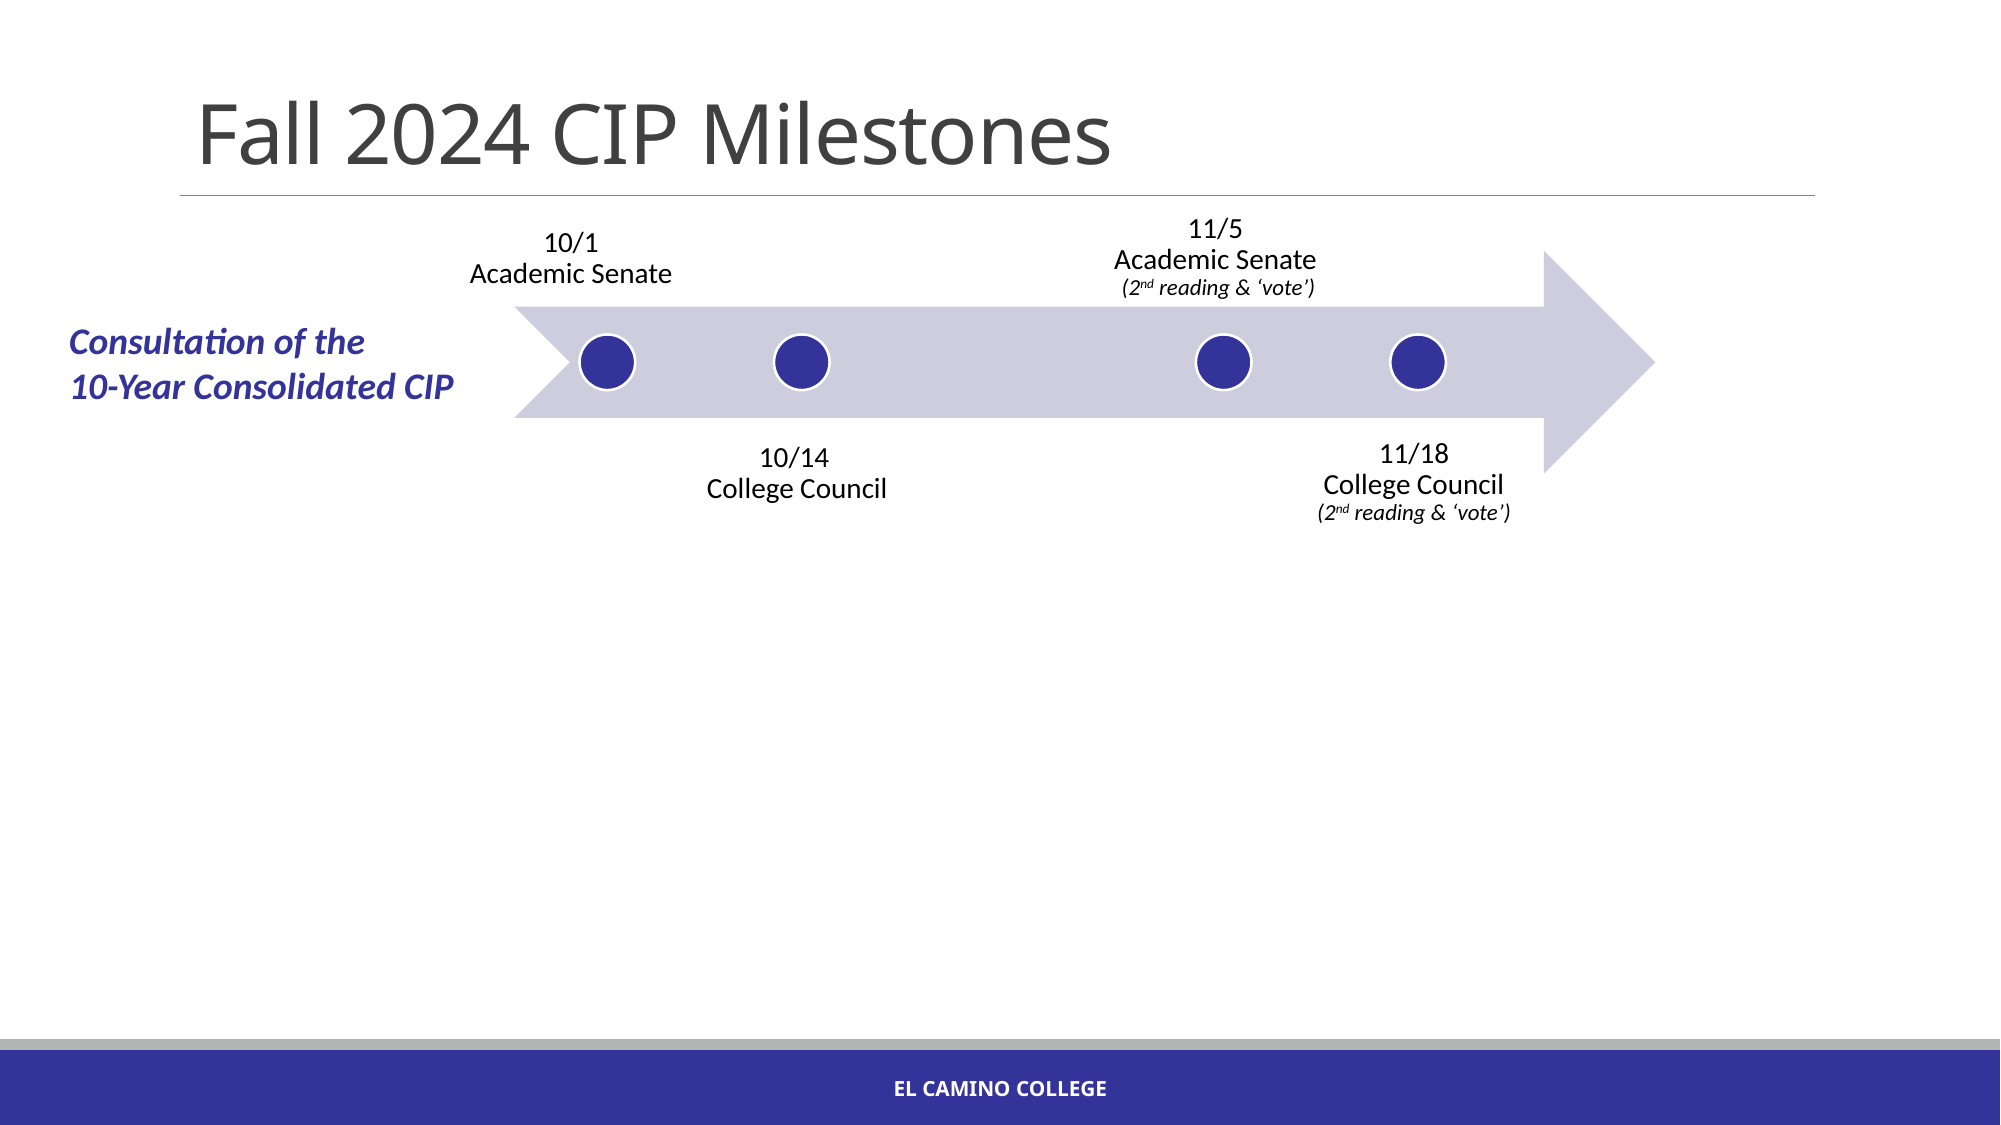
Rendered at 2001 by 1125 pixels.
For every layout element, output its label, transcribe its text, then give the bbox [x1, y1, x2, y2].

title Fall 2024 CIP Milestones [180, 47, 1895, 189]
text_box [448, 83, 1656, 644]
text_box Consultation of the 10-Year Consolidated CIP [54, 309, 445, 414]
footer El Camino College [604, 1059, 1396, 1120]
